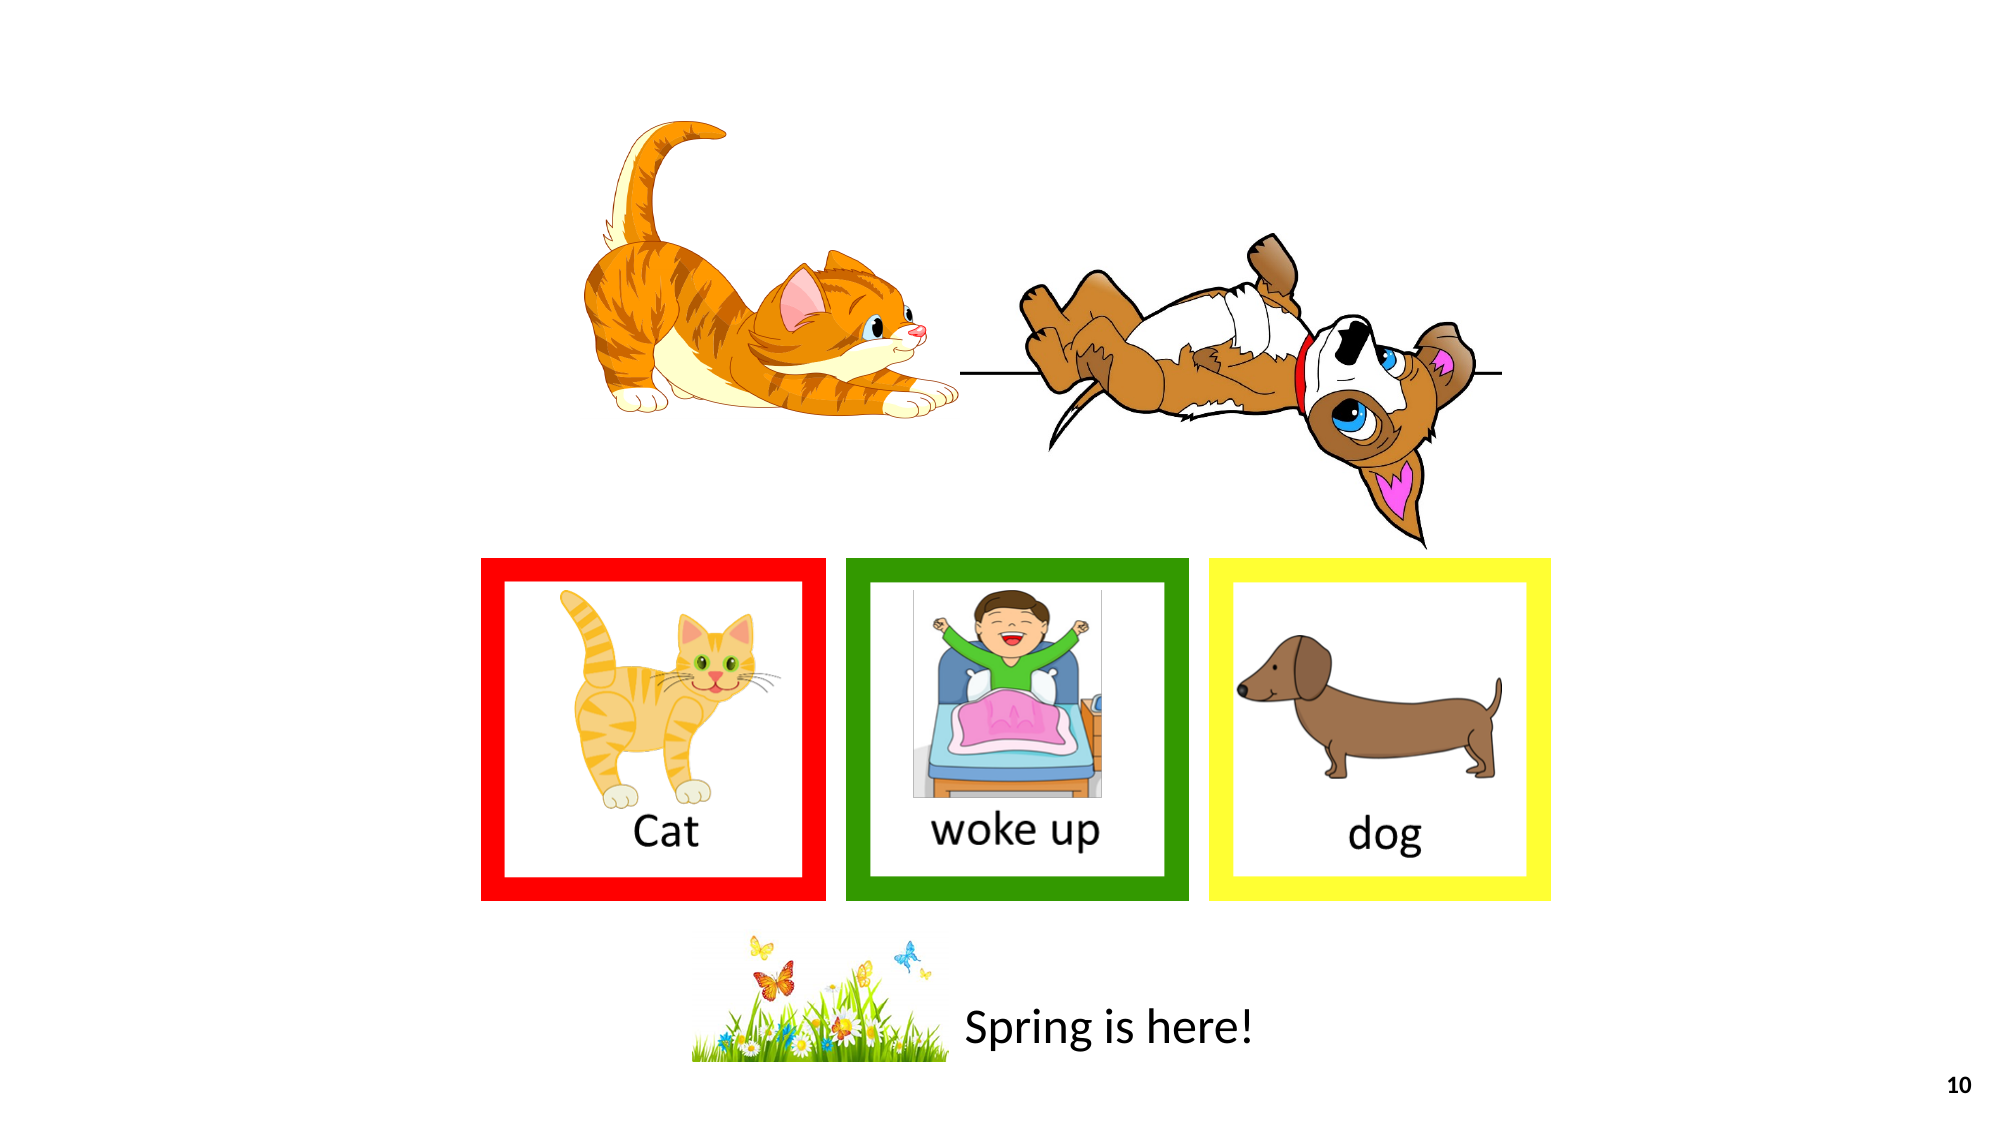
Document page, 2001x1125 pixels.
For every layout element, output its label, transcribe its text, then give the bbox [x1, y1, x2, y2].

picture [692, 929, 949, 1062]
text_box Spring is here! [949, 985, 1271, 1061]
picture [481, 558, 1551, 901]
text_box 10 [1931, 1061, 1987, 1107]
picture [580, 120, 1502, 551]
